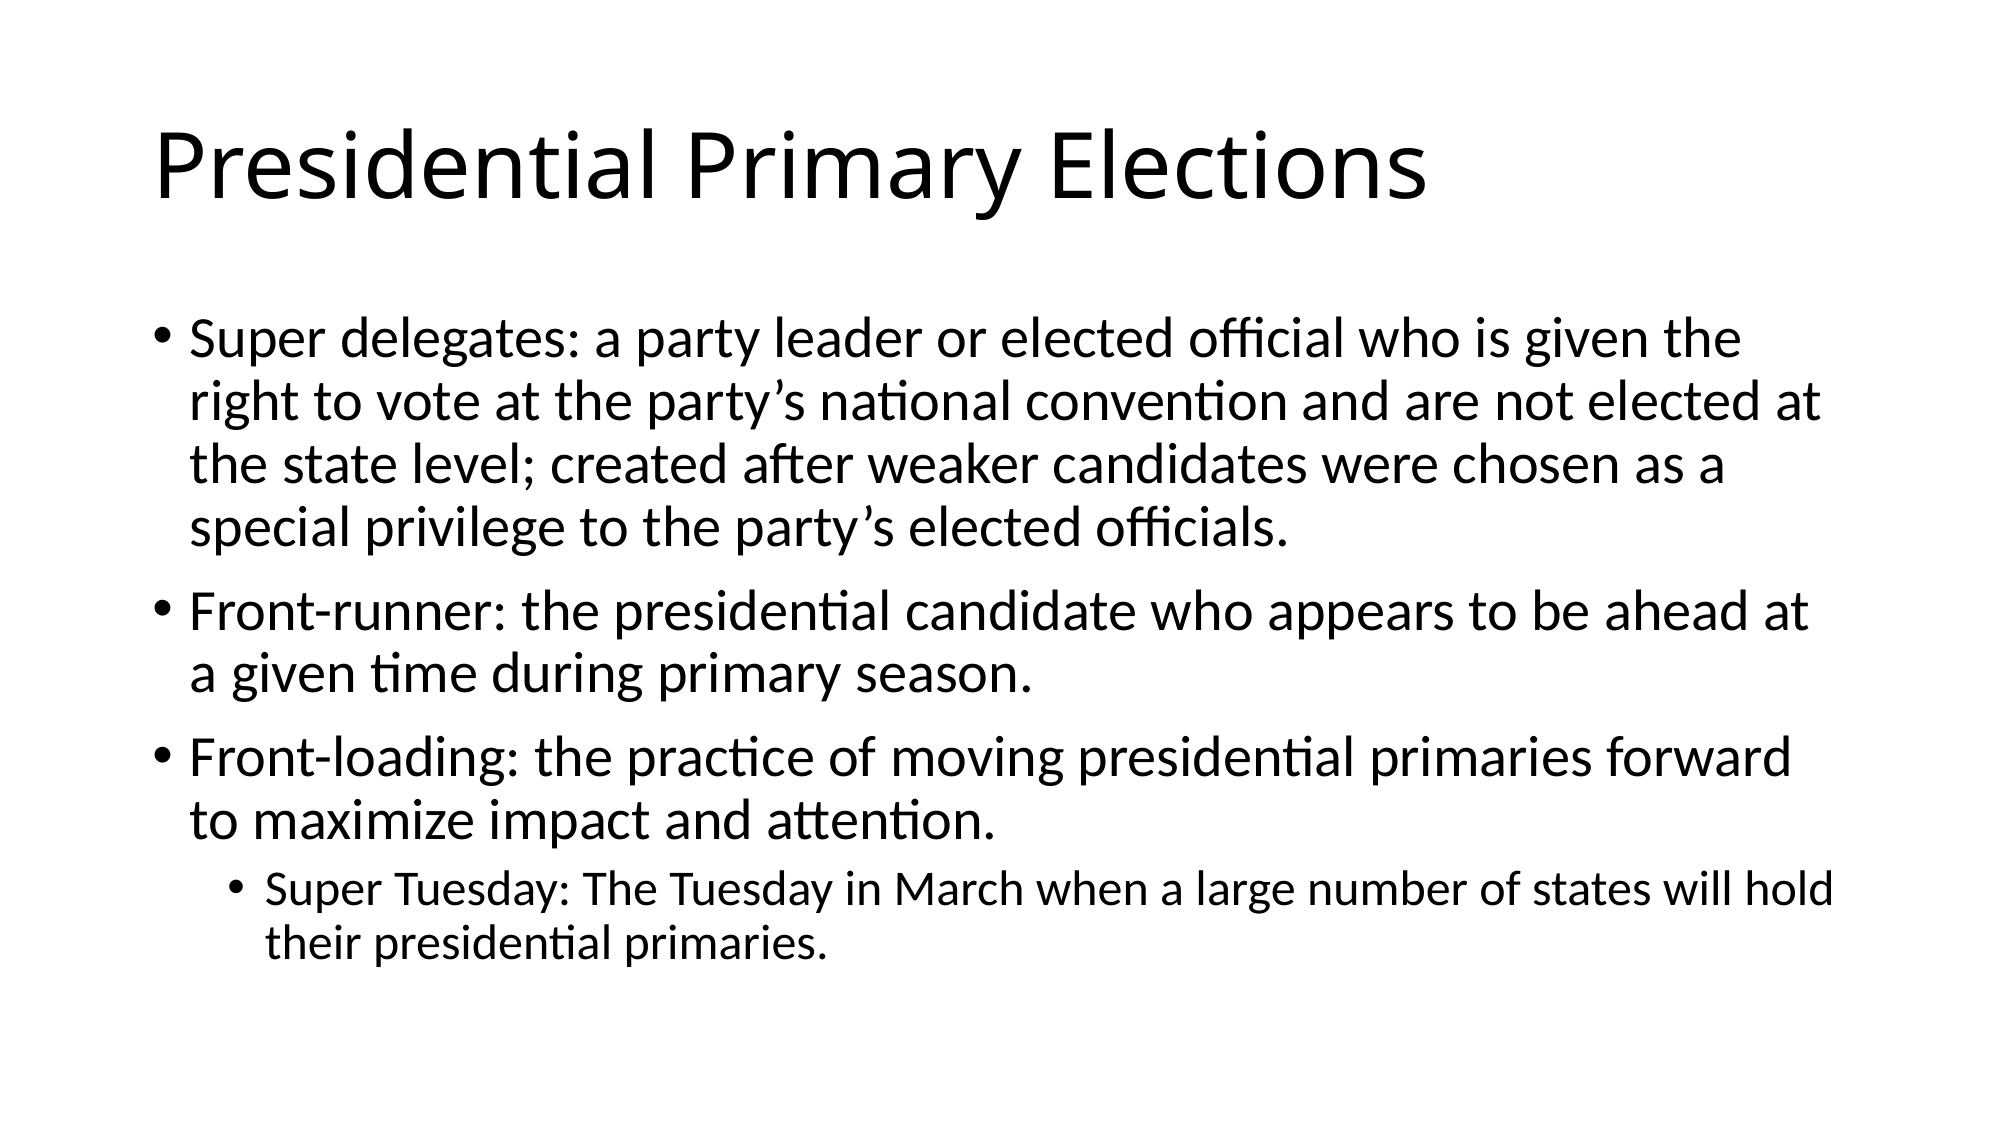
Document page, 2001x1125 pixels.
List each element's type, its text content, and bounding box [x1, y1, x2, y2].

list Super delegates: a party leader or elected official who is given the right to vote at the party’s national convention and are not elected at the state level; created after weaker candidates were chosen as a special privilege to the party’s elected officials. Front-runner: the presidential candidate who appears to be ahead at a given time during primary season. Front-loading: the practice of moving presidential primaries forward to maximize impact and attention. Super Tuesday: The Tuesday in March when a large number of states will hold their presidential primaries. [137, 299, 1863, 1014]
title Presidential Primary Elections [137, 59, 1863, 278]
